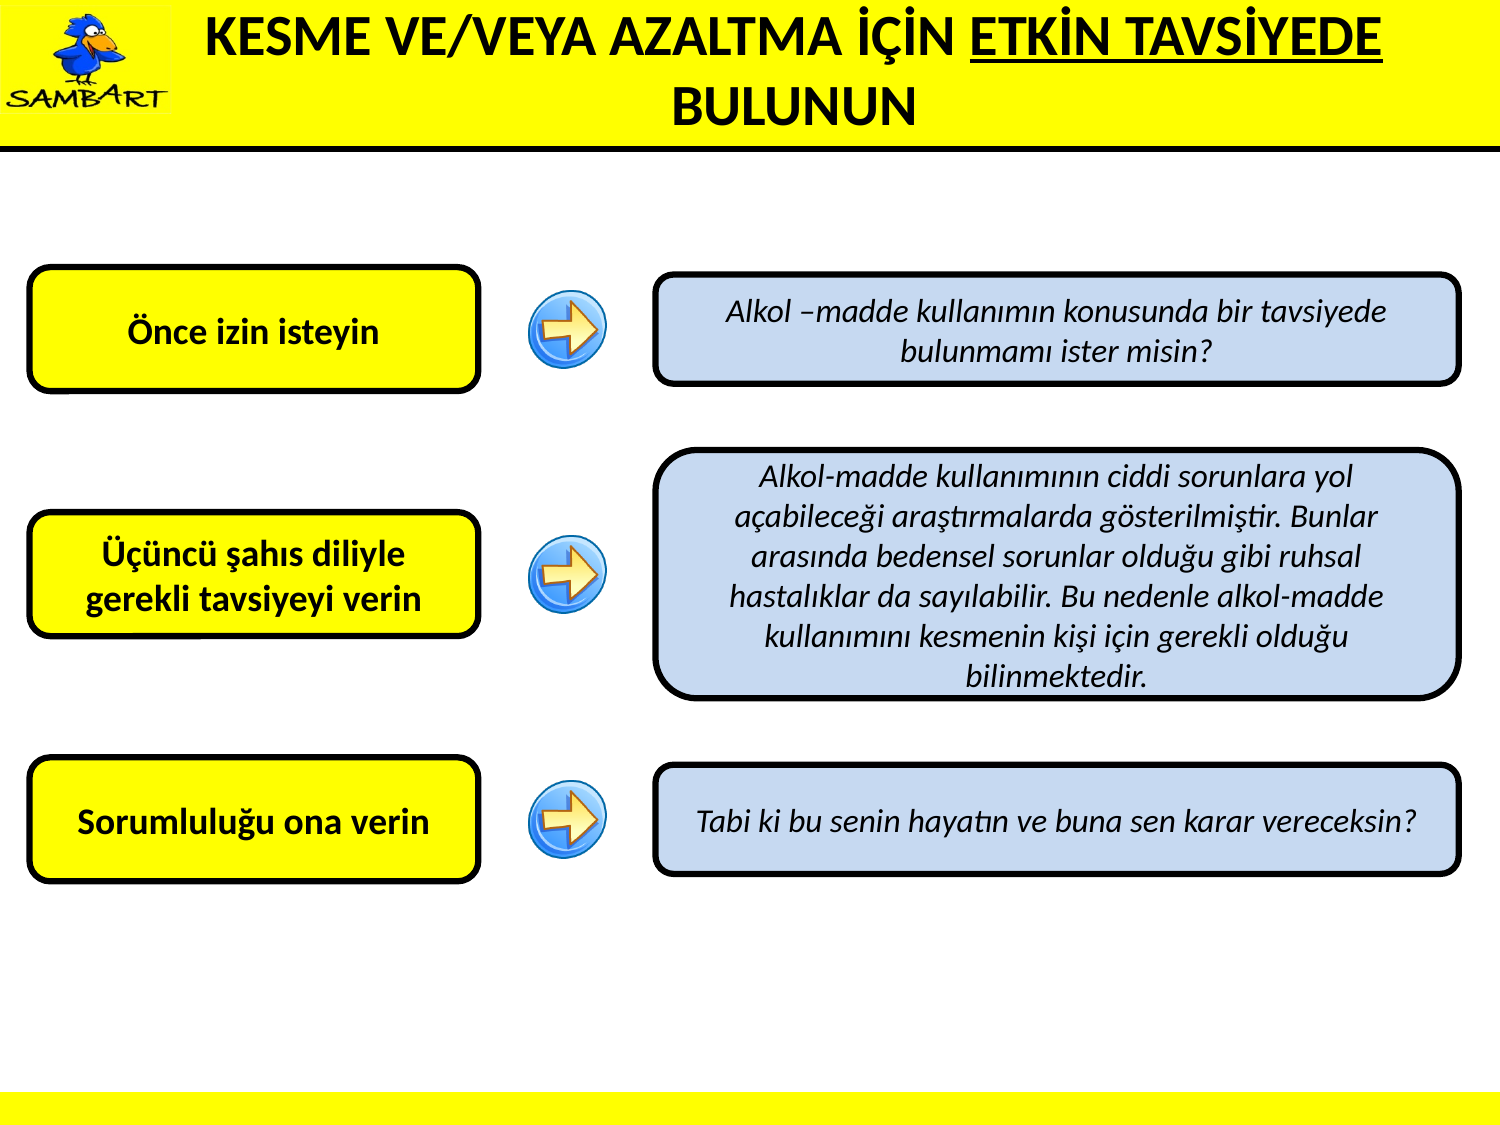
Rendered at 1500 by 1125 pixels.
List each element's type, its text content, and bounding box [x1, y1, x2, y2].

text_box Sorumluluğu ona verin [27, 755, 481, 884]
text_box Alkol-madde kullanımının ciddi sorunlara yol açabileceği araştırmalarda gösterilmiştir. Bunlar arasında bedensel sorunlar olduğu gibi ruhsal hastalıklar da sayılabilir. Bu nedenle alkol-madde kullanımını kesmenin kişi için gerekli olduğu bilinmektedir. [653, 447, 1461, 701]
text_box Üçüncü şahıs diliyle gerekli tavsiyeyi verin [27, 510, 481, 639]
picture [525, 777, 609, 861]
text_box Alkol –madde kullanımın konusunda bir tavsiyede bulunmamı ister misin? [653, 272, 1461, 386]
text_box Önce izin isteyin [27, 265, 481, 394]
picture [525, 287, 609, 371]
text_box Tabi ki bu senin hayatın ve buna sen karar vereceksin? [653, 762, 1461, 877]
title KESME VE/VEYA AZALTMA İÇİN ETKİN TAVSİYEDE BULUNUN [88, 0, 1500, 162]
picture [525, 532, 609, 616]
picture [0, 5, 88, 114]
